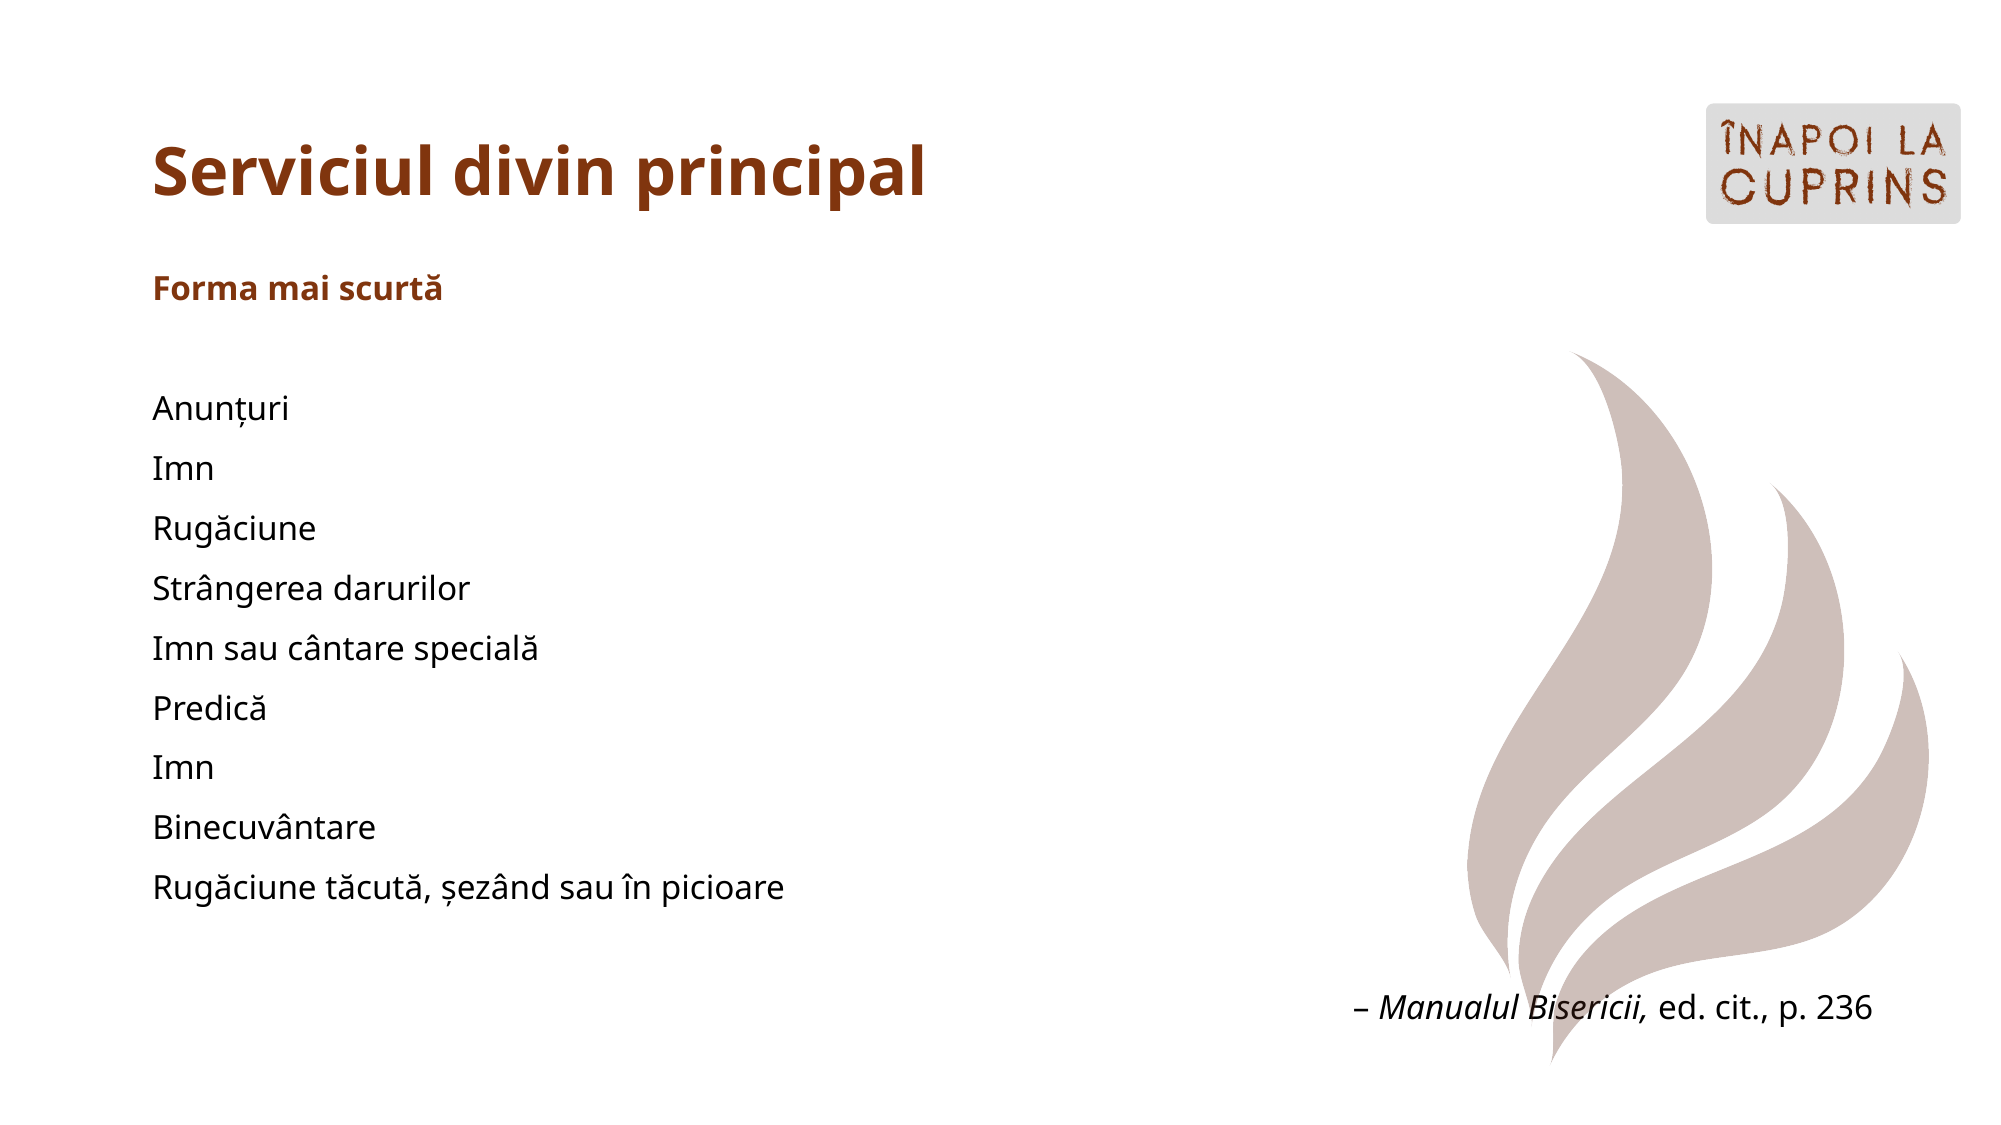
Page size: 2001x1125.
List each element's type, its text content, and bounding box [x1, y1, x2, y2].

picture [1705, 103, 1961, 224]
title Serviciul divin principal [137, 59, 1863, 278]
text_box Forma mai scurtă Anunțuri Imn Rugăciune Strângerea darurilor Imn sau cântare specială Predică Imn Binecuvântare Rugăciune tăcută, șezând sau în picioare [137, 240, 1582, 966]
picture [1467, 350, 1930, 1066]
text_box – Manualul Bisericii, ed. cit., p. 236 [1047, 979, 1467, 1034]
